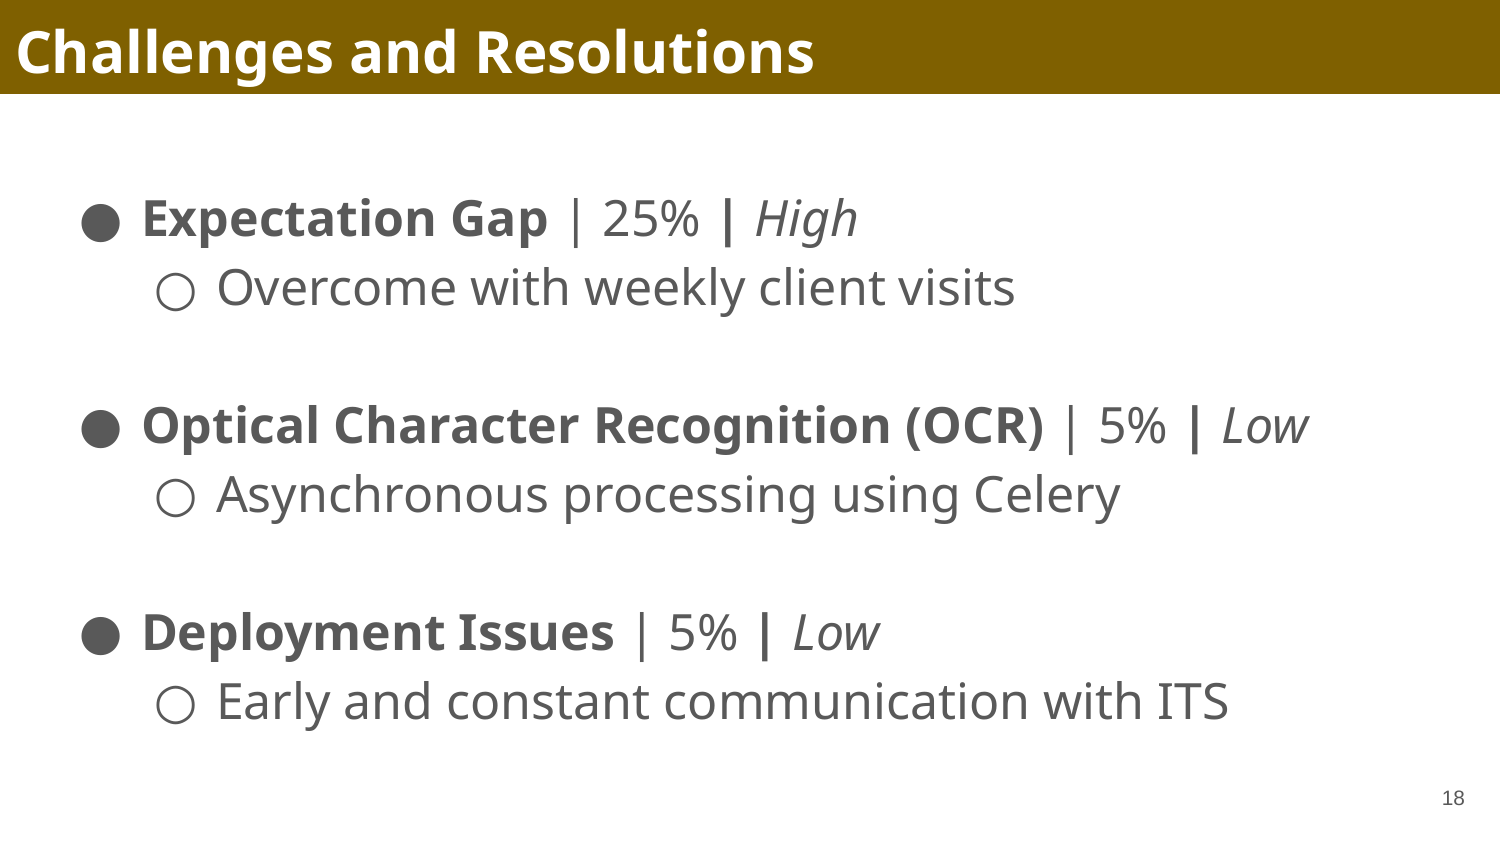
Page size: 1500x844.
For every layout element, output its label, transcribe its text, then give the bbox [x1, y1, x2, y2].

title Challenges and Resolutions [0, 0, 1500, 94]
slide_number ‹#› [1389, 764, 1480, 830]
list Expectation Gap | 25% | High Overcome with weekly client visits Optical Character Recognition (OCR) | 5% | Low Asynchronous processing using Celery Deployment Issues | 5% | Low Early and constant communication with ITS [51, 157, 1449, 750]
